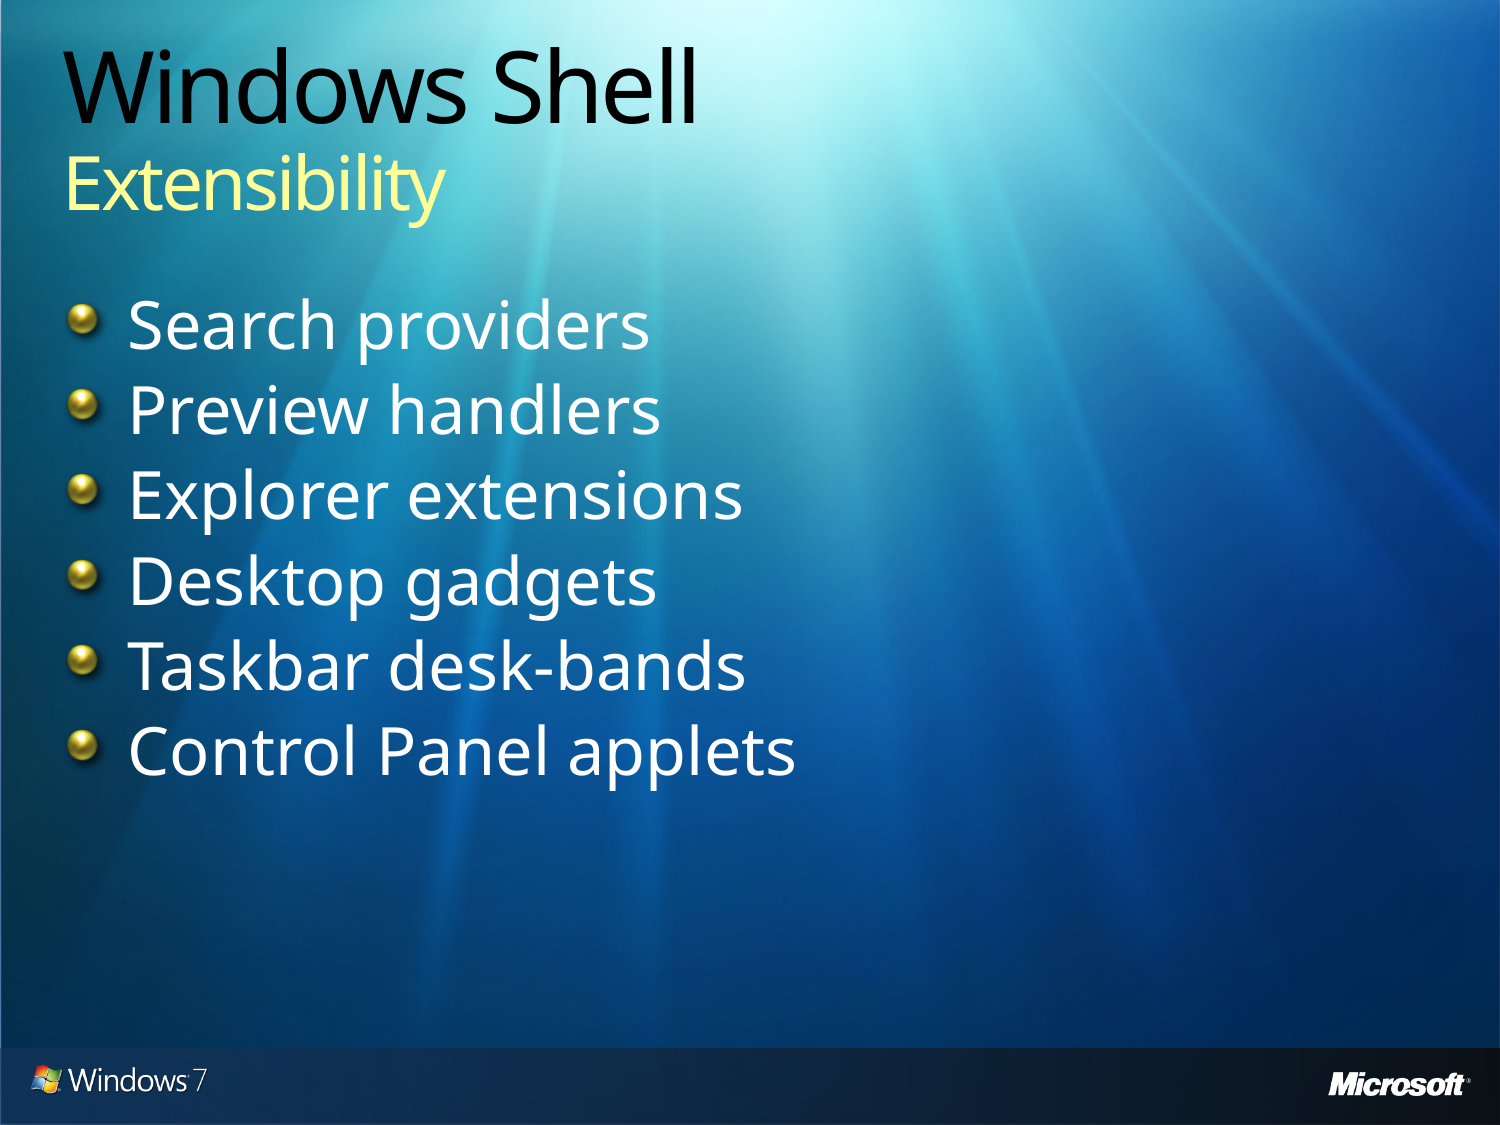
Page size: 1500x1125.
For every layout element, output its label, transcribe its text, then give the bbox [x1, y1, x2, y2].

list Search providers Preview handlers Explorer extensions Desktop gadgets Taskbar desk-bands Control Panel applets [62, 291, 1438, 809]
title Windows Shell Extensibility [62, 37, 1438, 229]
picture [12, 1062, 225, 1096]
picture [0, 0, 1500, 1048]
picture [1328, 1072, 1471, 1096]
